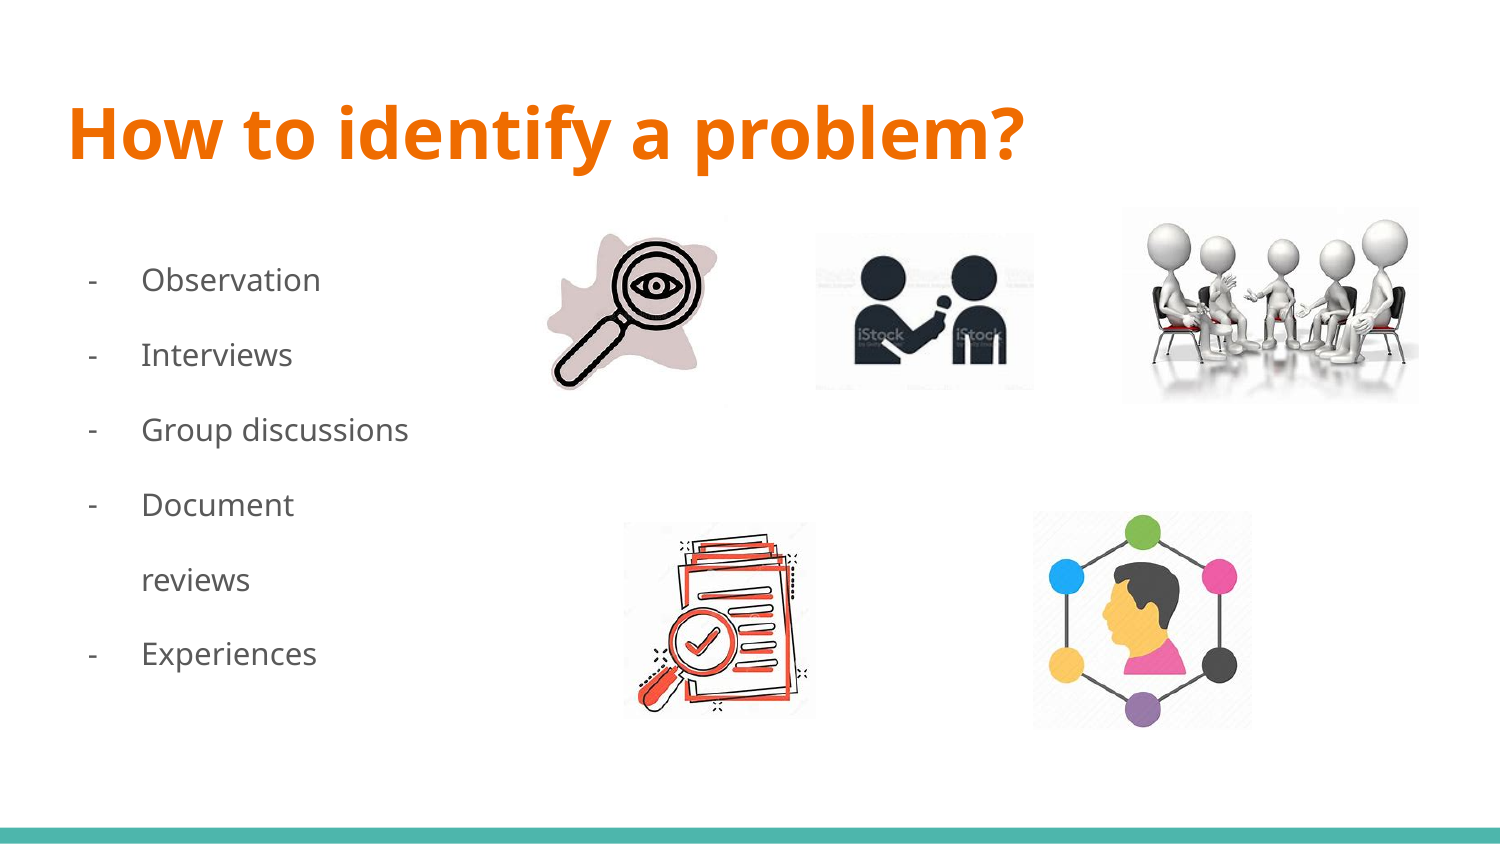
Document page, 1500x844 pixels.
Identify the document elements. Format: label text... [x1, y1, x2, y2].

picture [815, 233, 1035, 390]
picture [1122, 207, 1420, 404]
picture [534, 214, 728, 408]
title How to identify a problem? [51, 72, 1449, 189]
picture [1033, 511, 1252, 731]
list Observation Interviews Group discussions Document reviews Experiences [51, 207, 427, 750]
picture [623, 522, 817, 720]
